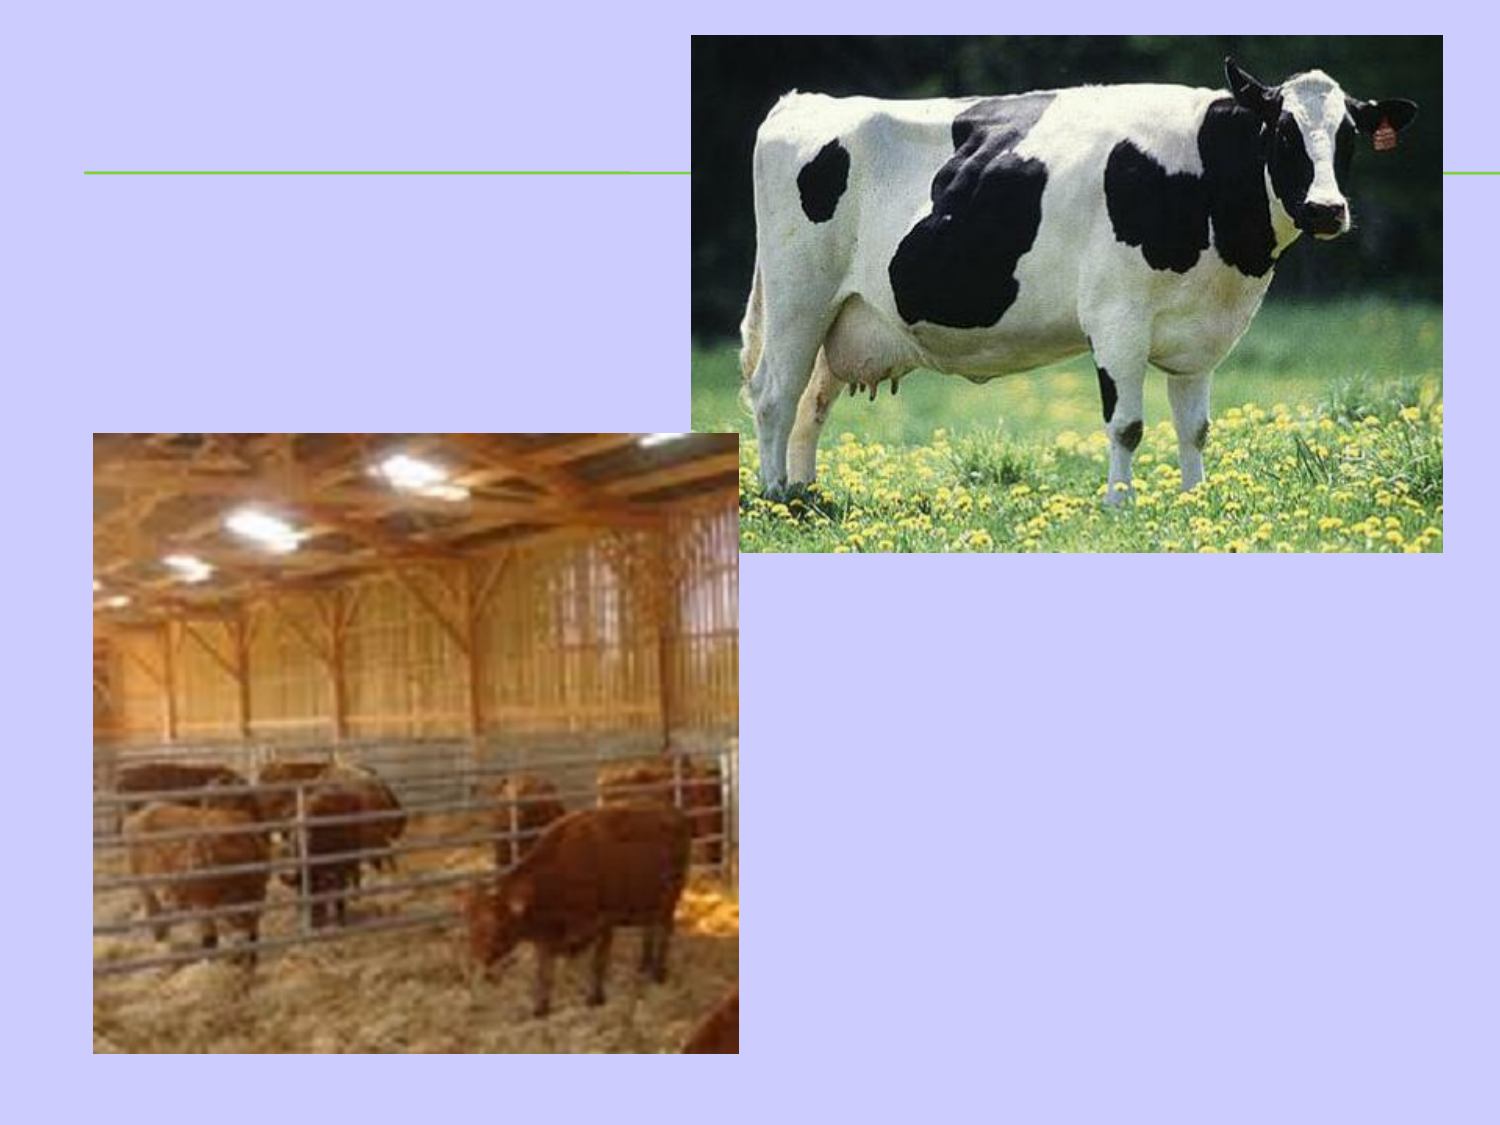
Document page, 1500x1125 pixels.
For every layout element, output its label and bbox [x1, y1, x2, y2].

picture [93, 34, 1444, 1054]
